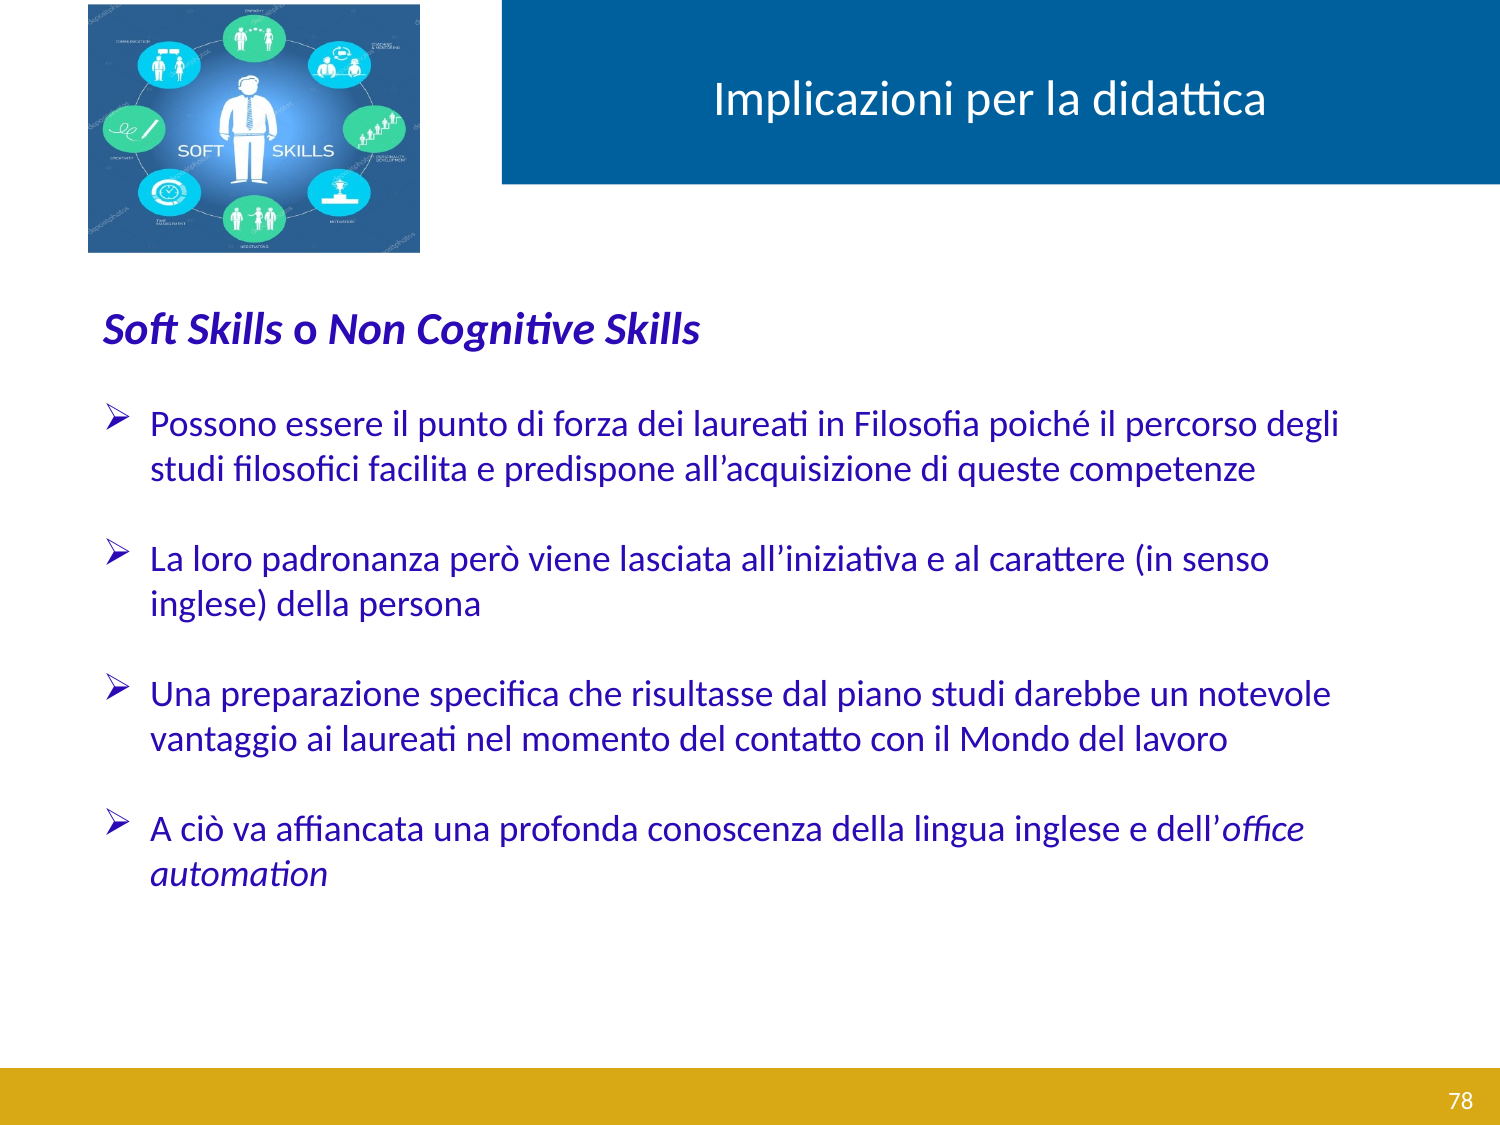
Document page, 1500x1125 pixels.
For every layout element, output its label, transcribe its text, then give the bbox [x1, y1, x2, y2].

picture [88, 4, 420, 254]
text_box Soft Skills o Non Cognitive Skills Possono essere il punto di forza dei laureati in Filosofia poiché il percorso degli studi filosofici facilita e predispone all’acquisizione di queste competenze La loro padronanza però viene lasciata all’iniziativa e al carattere (in senso inglese) della persona Una preparazione specifica che risultasse dal piano studi darebbe un notevole vantaggio ai laureati nel momento del contatto con il Mondo del lavoro A ciò va affiancata una profonda conoscenza della lingua inglese e dell’office automation [88, 291, 1412, 902]
list Implicazioni per la didattica [506, 0, 1475, 190]
